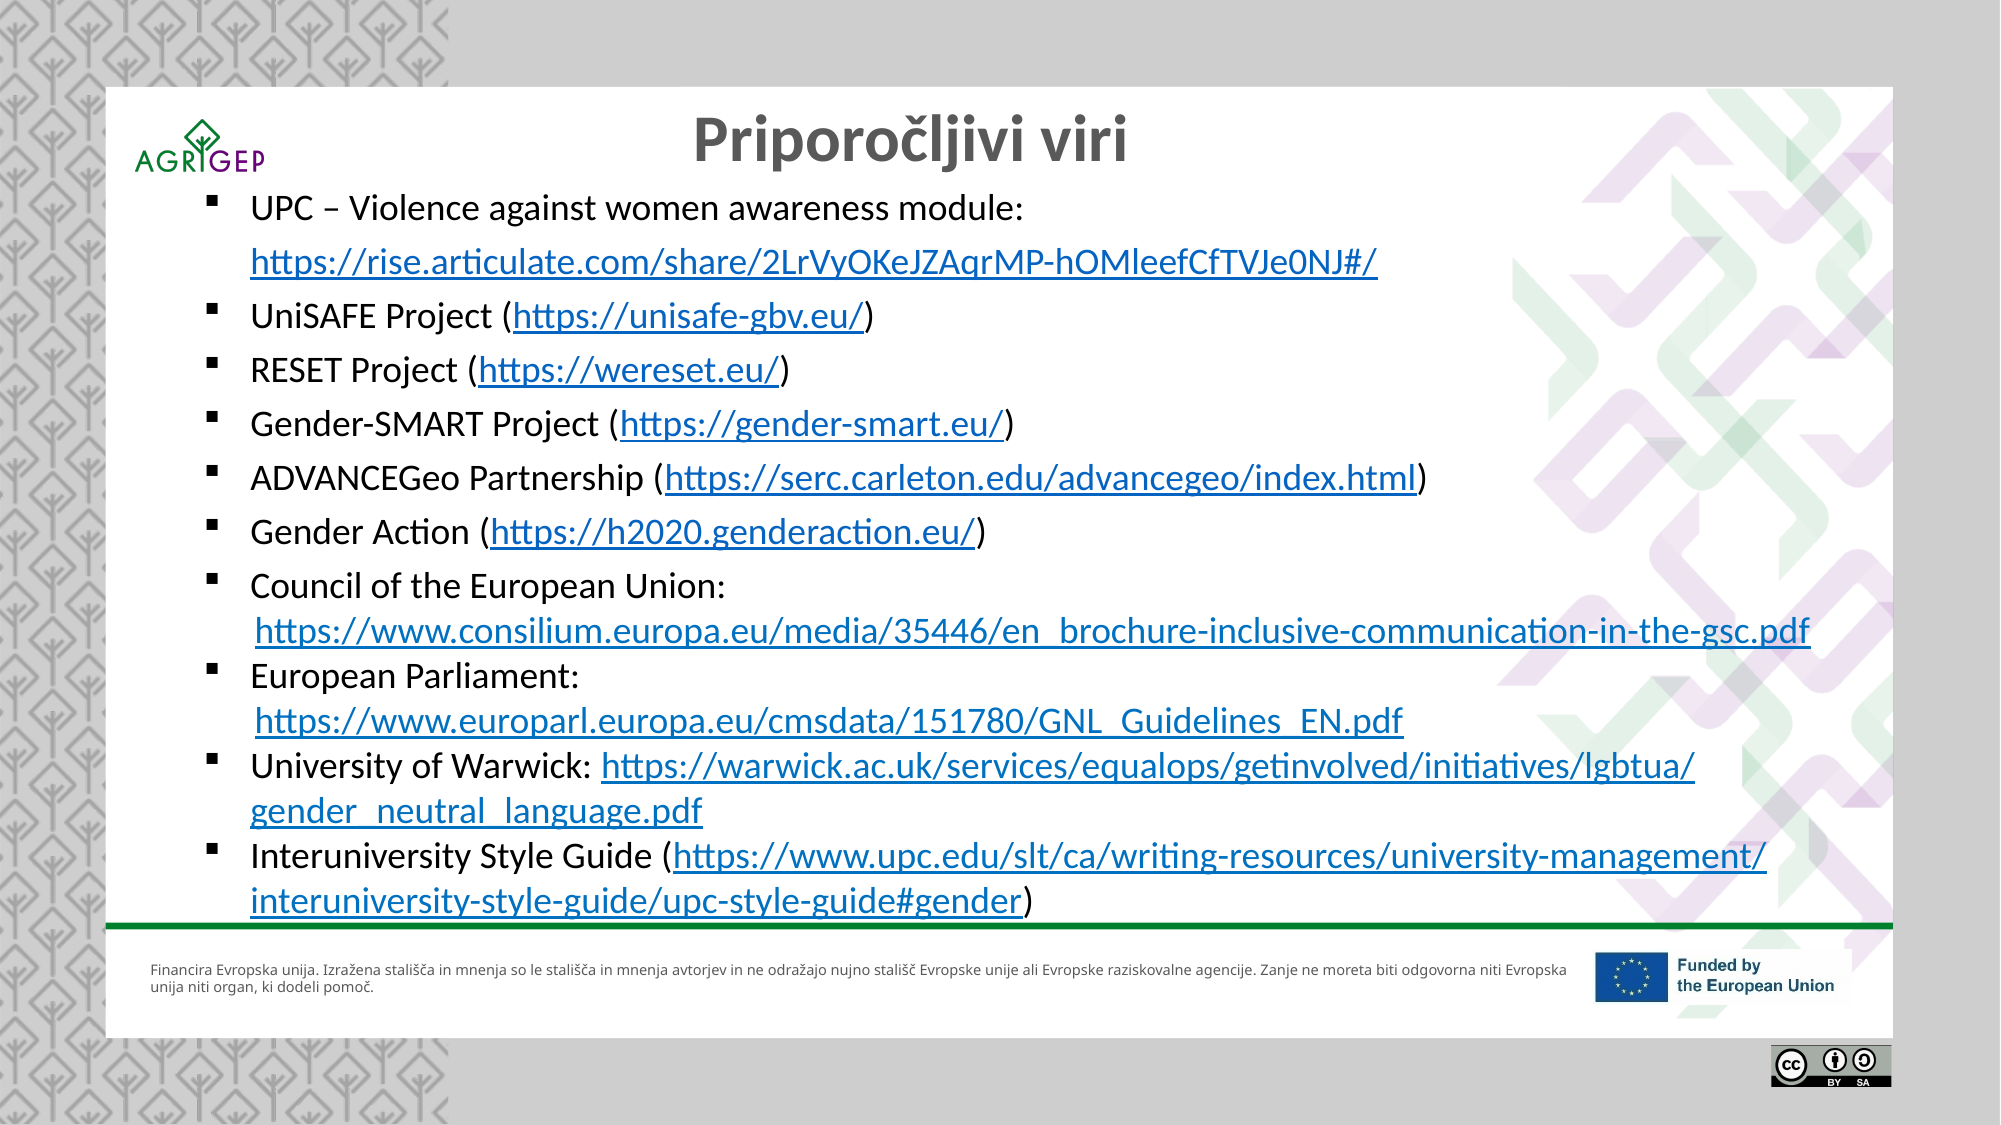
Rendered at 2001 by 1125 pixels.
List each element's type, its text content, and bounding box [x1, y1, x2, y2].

picture [0, 0, 2001, 1125]
text_box UPC – Violence against women awareness module: https://rise.articulate.com/share/2LrVyOKeJZAqrMP-hOMleefCfTVJe0NJ#/ UniSAFE Project (https://unisafe-gbv.eu/) RESET Project (https://wereset.eu/) Gender-SMART Project (https://gender-smart.eu/) ADVANCEGeo Partnership (https://serc.carleton.edu/advancegeo/index.html) Gender Action (https://h2020.genderaction.eu/) Council of the European Union: https://www.consilium.europa.eu/media/35446/en_brochure-inclusive-communication-in-the-gsc.pdf European Parliament: https://www.europarl.europa.eu/cmsdata/151780/GNL_Guidelines_EN.pdf University of Warwick: https://warwick.ac.uk/services/equalops/getinvolved/initiatives/lgbtua/gender_neutral_language.pdf Interuniversity Style Guide (https://www.upc.edu/slt/ca/writing-resources/university-management/interuniversity-style-guide/upc-style-guide#gender) [188, 166, 1832, 983]
text_box Priporočljivi viri [679, 86, 1566, 166]
